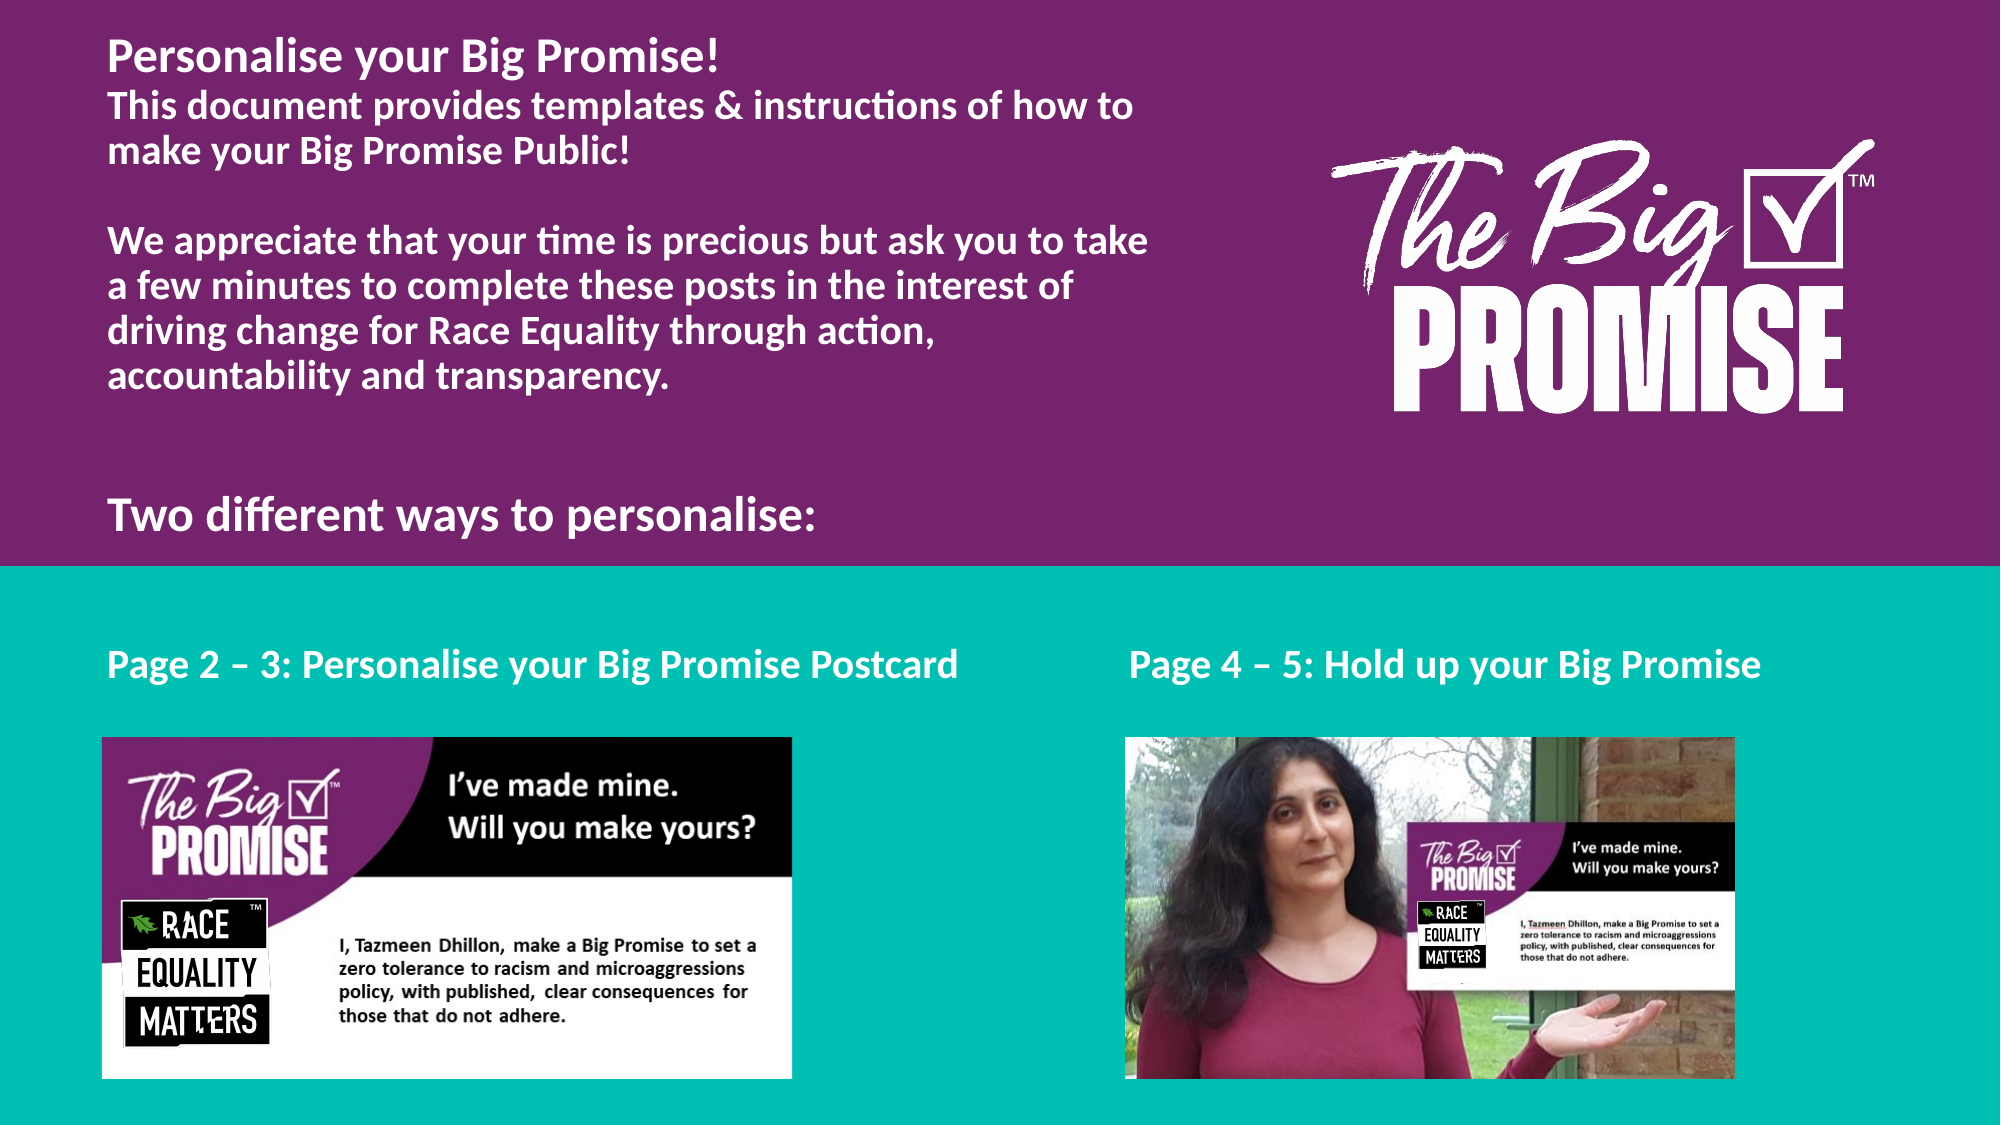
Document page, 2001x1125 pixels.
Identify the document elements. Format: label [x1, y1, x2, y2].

picture [1227, 32, 2000, 537]
picture [92, 737, 793, 1079]
picture [1125, 737, 1735, 1079]
